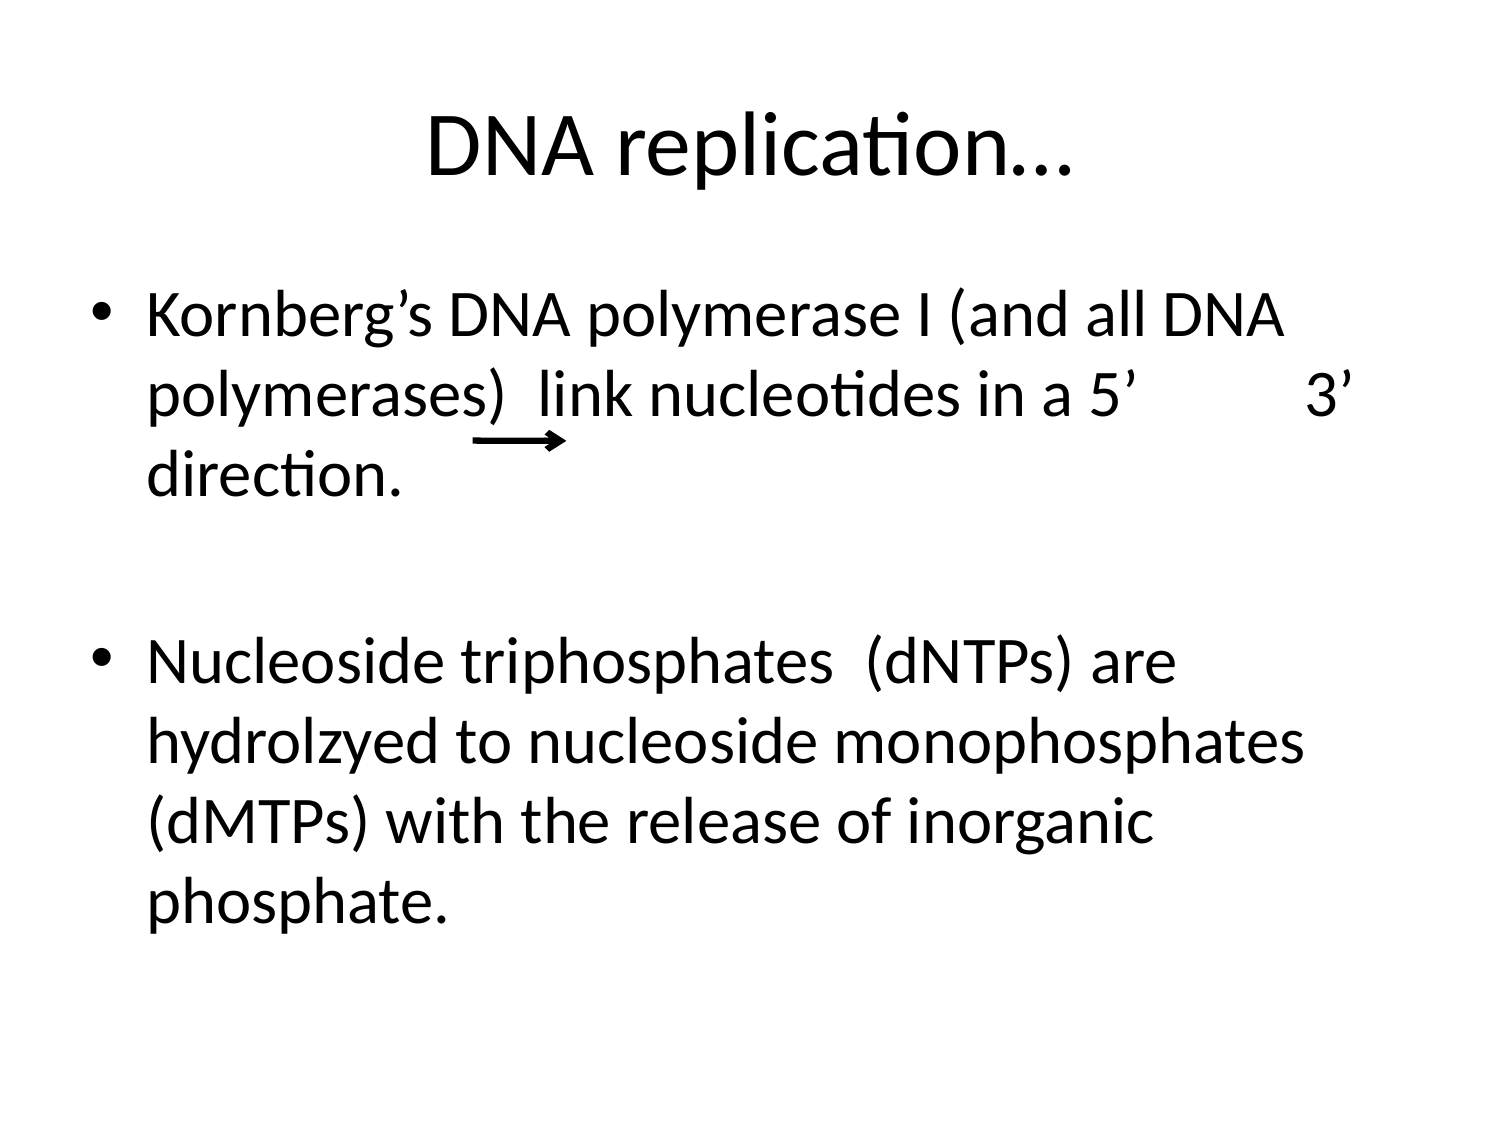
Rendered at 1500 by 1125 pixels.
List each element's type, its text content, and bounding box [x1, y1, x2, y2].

title DNA replication… [75, 45, 1425, 233]
list Kornberg’s DNA polymerase I (and all DNA polymerases) link nucleotides in a 5’ 3’ direction. Nucleoside triphosphates (dNTPs) are hydrolzyed to nucleoside monophosphates (dMTPs) with the release of inorganic phosphate. [75, 262, 1425, 1005]
